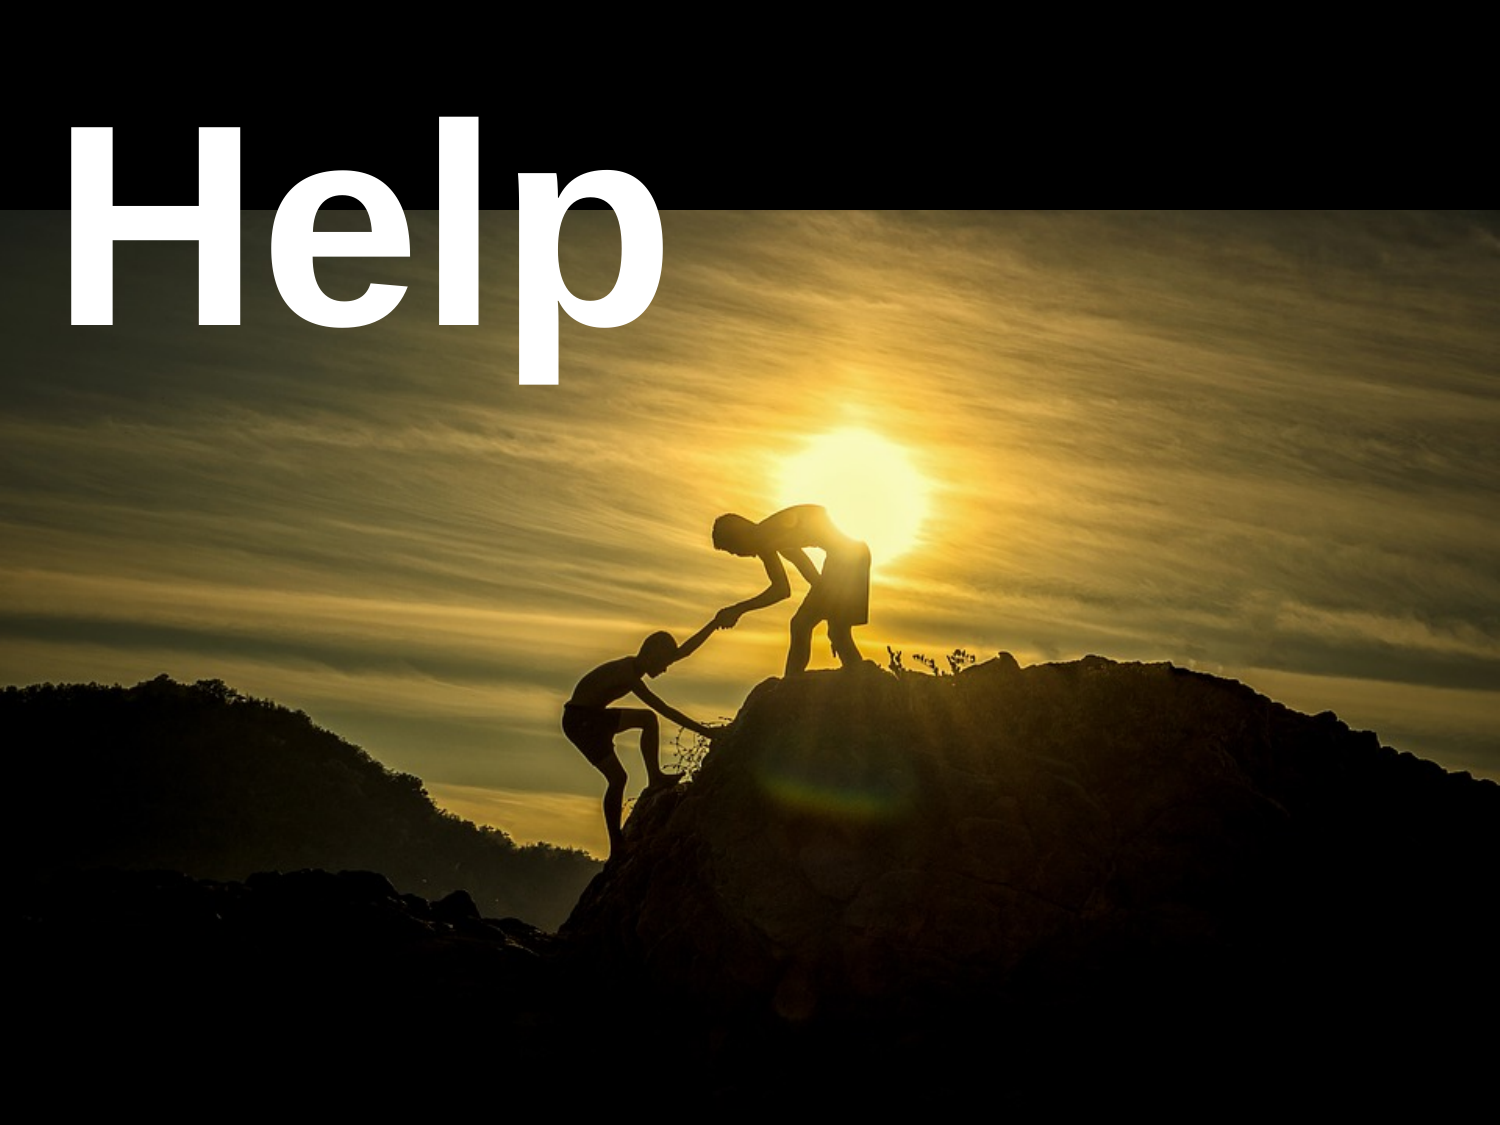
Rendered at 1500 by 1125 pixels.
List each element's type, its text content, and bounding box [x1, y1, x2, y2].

title Help [37, 29, 750, 208]
picture [0, 210, 1500, 1125]
